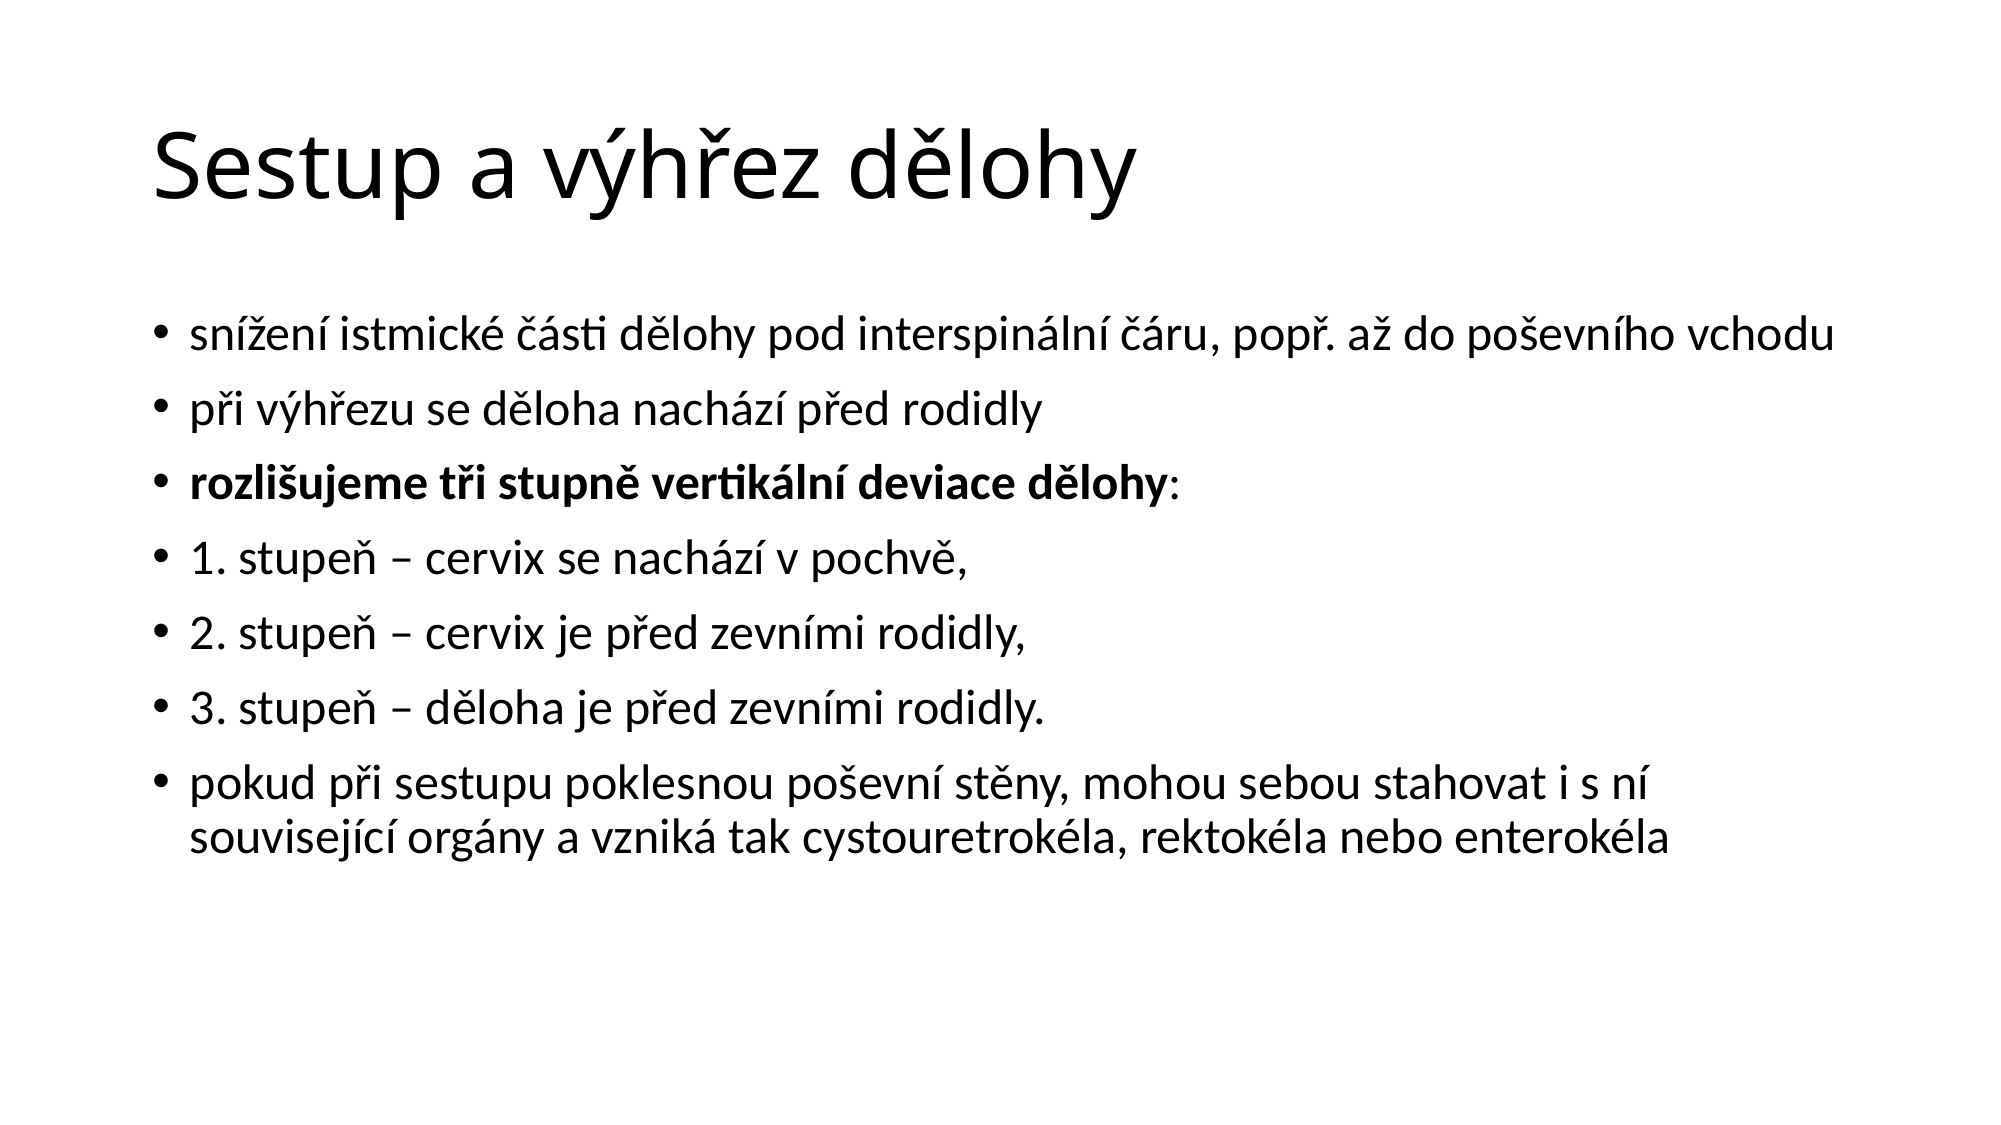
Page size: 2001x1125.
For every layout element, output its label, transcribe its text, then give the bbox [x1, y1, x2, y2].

title Sestup a výhřez dělohy [137, 59, 1863, 278]
list snížení istmické části dělohy pod interspinální čáru, popř. až do poševního vchodu při výhřezu se děloha nachází před rodidly rozlišujeme tři stupně vertikální deviace dělohy: 1. stupeň – cervix se nachází v pochvě, 2. stupeň – cervix je před zevními rodidly, 3. stupeň – děloha je před zevními rodidly. pokud při sestupu poklesnou poševní stěny, mohou sebou stahovat i s ní související orgány a vzniká tak cystouretrokéla, rektokéla nebo enterokéla [137, 299, 1863, 1014]
